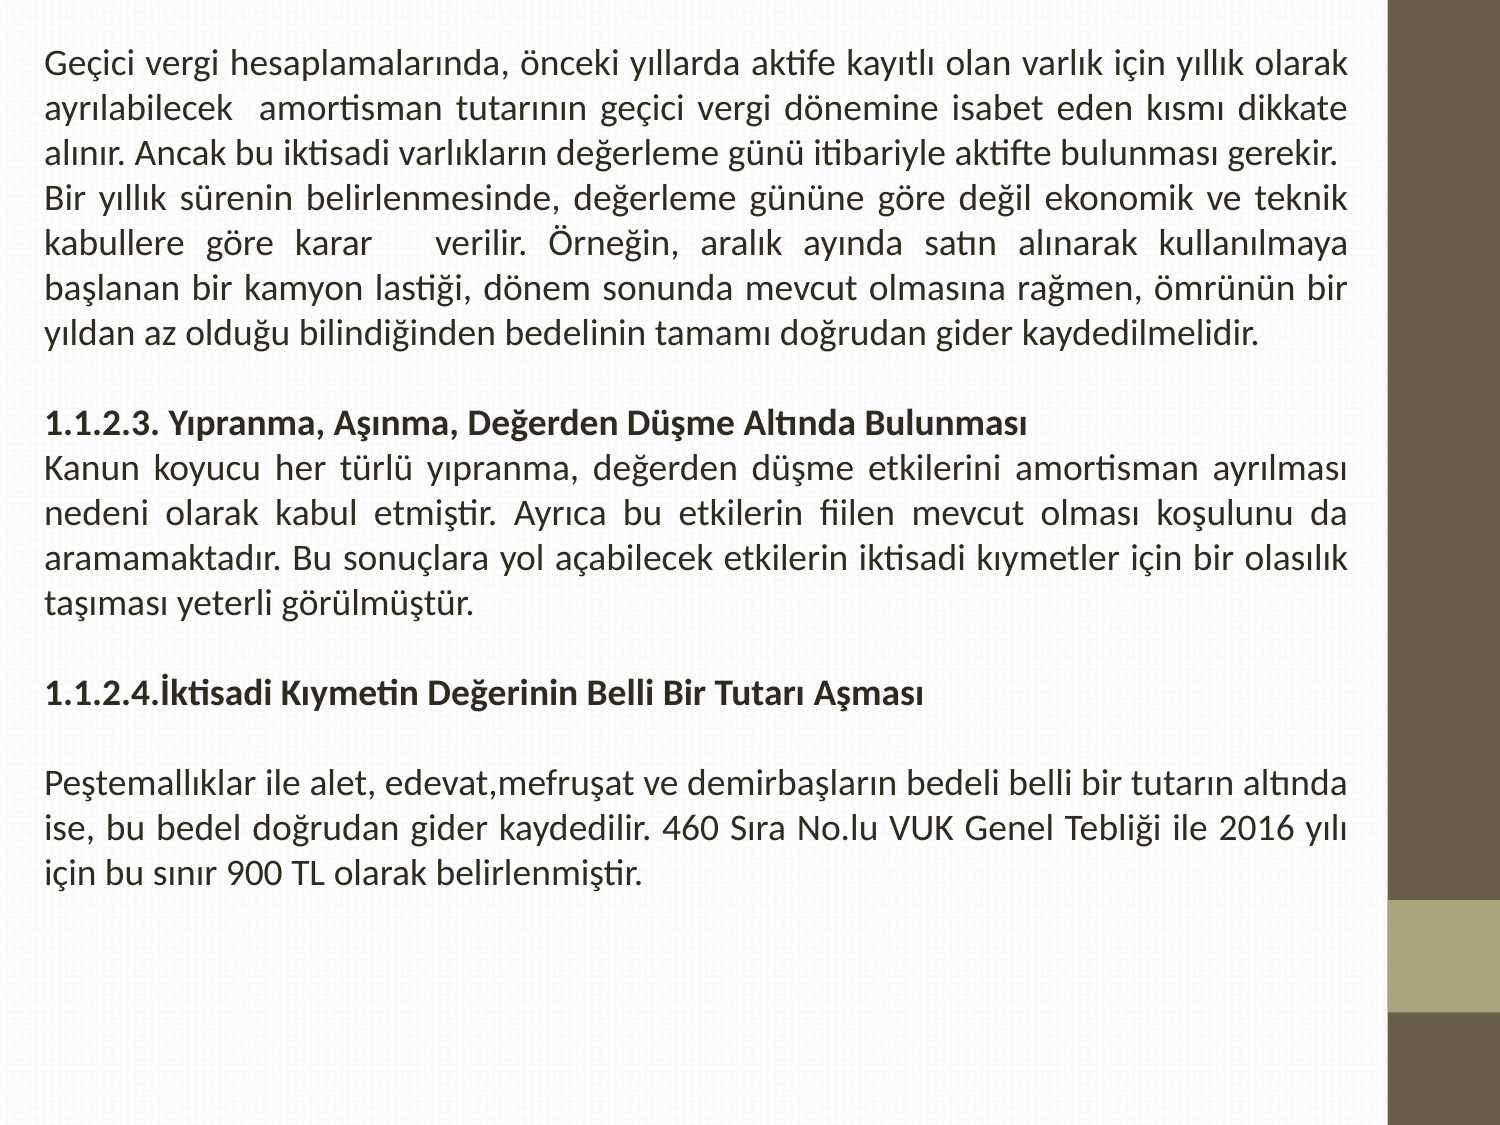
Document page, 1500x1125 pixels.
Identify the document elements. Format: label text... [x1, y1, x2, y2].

text_box Geçici vergi hesaplamalarında, önceki yıllarda aktife kayıtlı olan varlık için yıllık olarak ayrılabilecek amortisman tutarının geçici vergi dönemine isabet eden kısmı dikkate alınır. Ancak bu iktisadi varlıkların değerleme günü itibariyle aktifte bulunması gerekir. Bir yıllık sürenin belirlenmesinde, değerleme gününe göre değil ekonomik ve teknik kabullere göre karar verilir. Örneğin, aralık ayında satın alınarak kullanılmaya başlanan bir kamyon lastiği, dönem sonunda mevcut olmasına rağmen, ömrünün bir yıldan az olduğu bilindiğinden bedelinin tamamı doğrudan gider kaydedilmelidir. 1.1.2.3. Yıpranma, Aşınma, Değerden Düşme Altında Bulunması Kanun koyucu her türlü yıpranma, değerden düşme etkilerini amortisman ayrılması nedeni olarak kabul etmiştir. Ayrıca bu etkilerin fiilen mevcut olması koşulunu da aramamaktadır. Bu sonuçlara yol açabilecek etkilerin iktisadi kıymetler için bir olasılık taşıması yeterli görülmüştür. 1.1.2.4.İktisadi Kıymetin Değerinin Belli Bir Tutarı Aşması Peştemallıklar ile alet, edevat,mefruşat ve demirbaşların bedeli belli bir tutarın altında ise, bu bedel doğrudan gider kaydedilir. 460 Sıra No.lu VUK Genel Tebliği ile 2016 yılı için bu sınır 900 TL olarak belirlenmiştir. [29, 30, 1365, 991]
